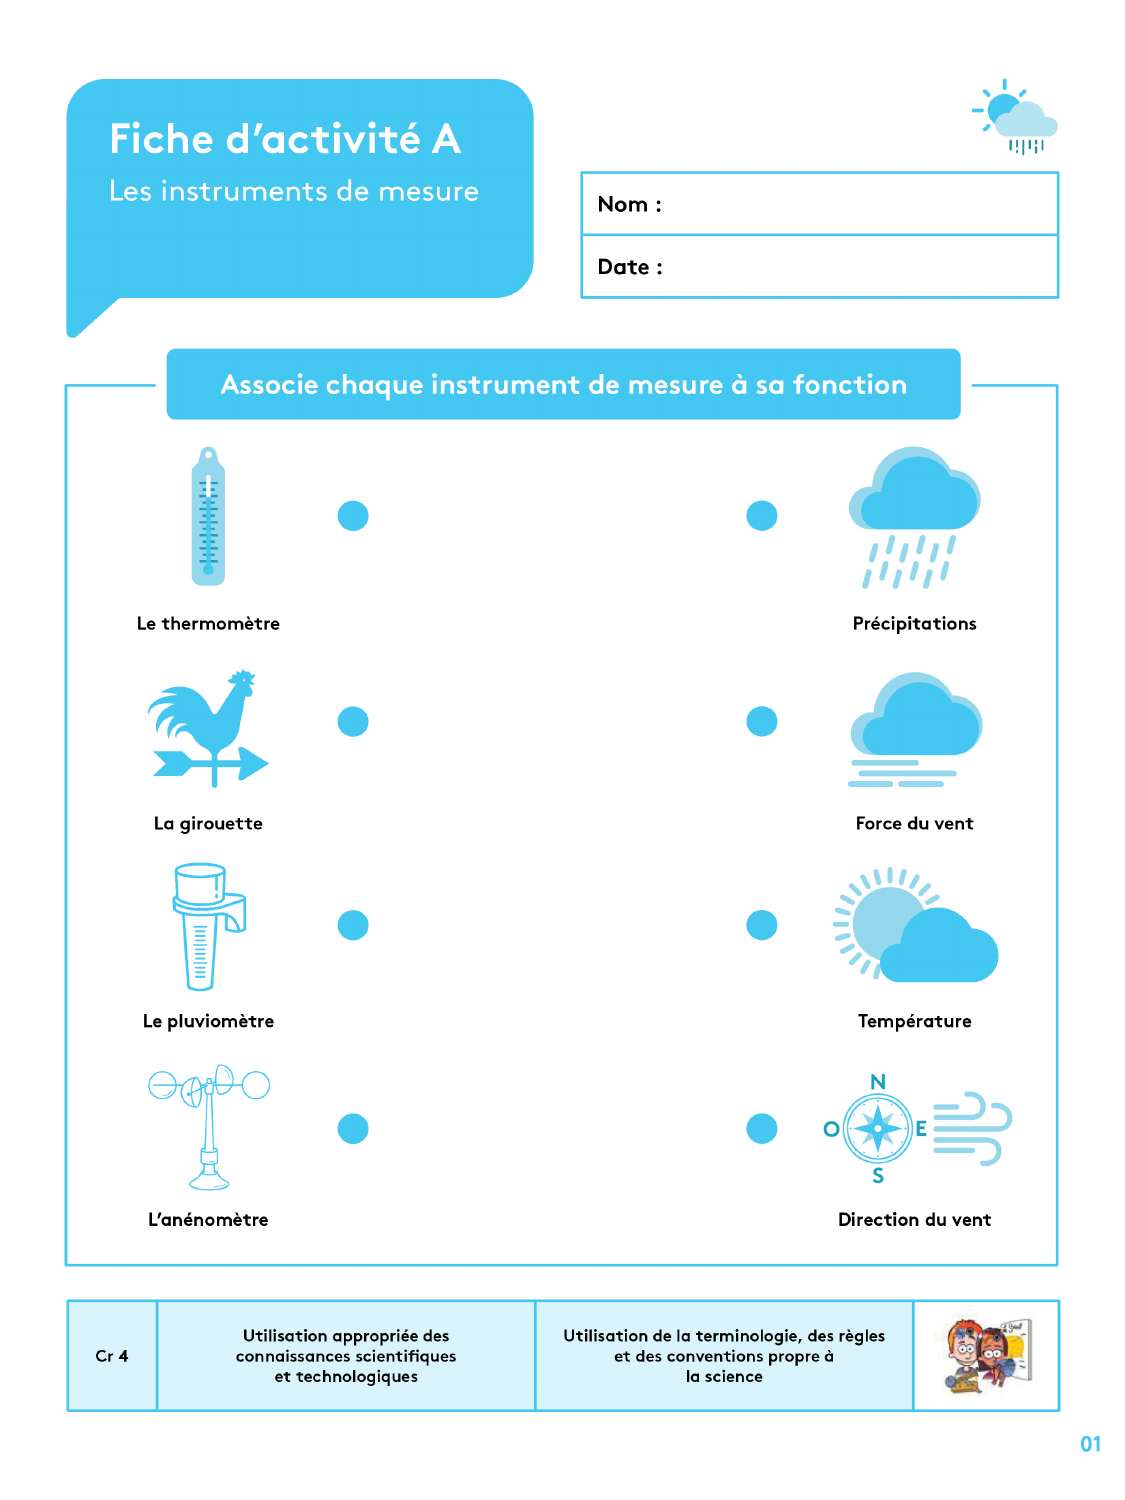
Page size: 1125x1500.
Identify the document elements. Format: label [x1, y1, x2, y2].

list [0, 21, 1125, 1479]
